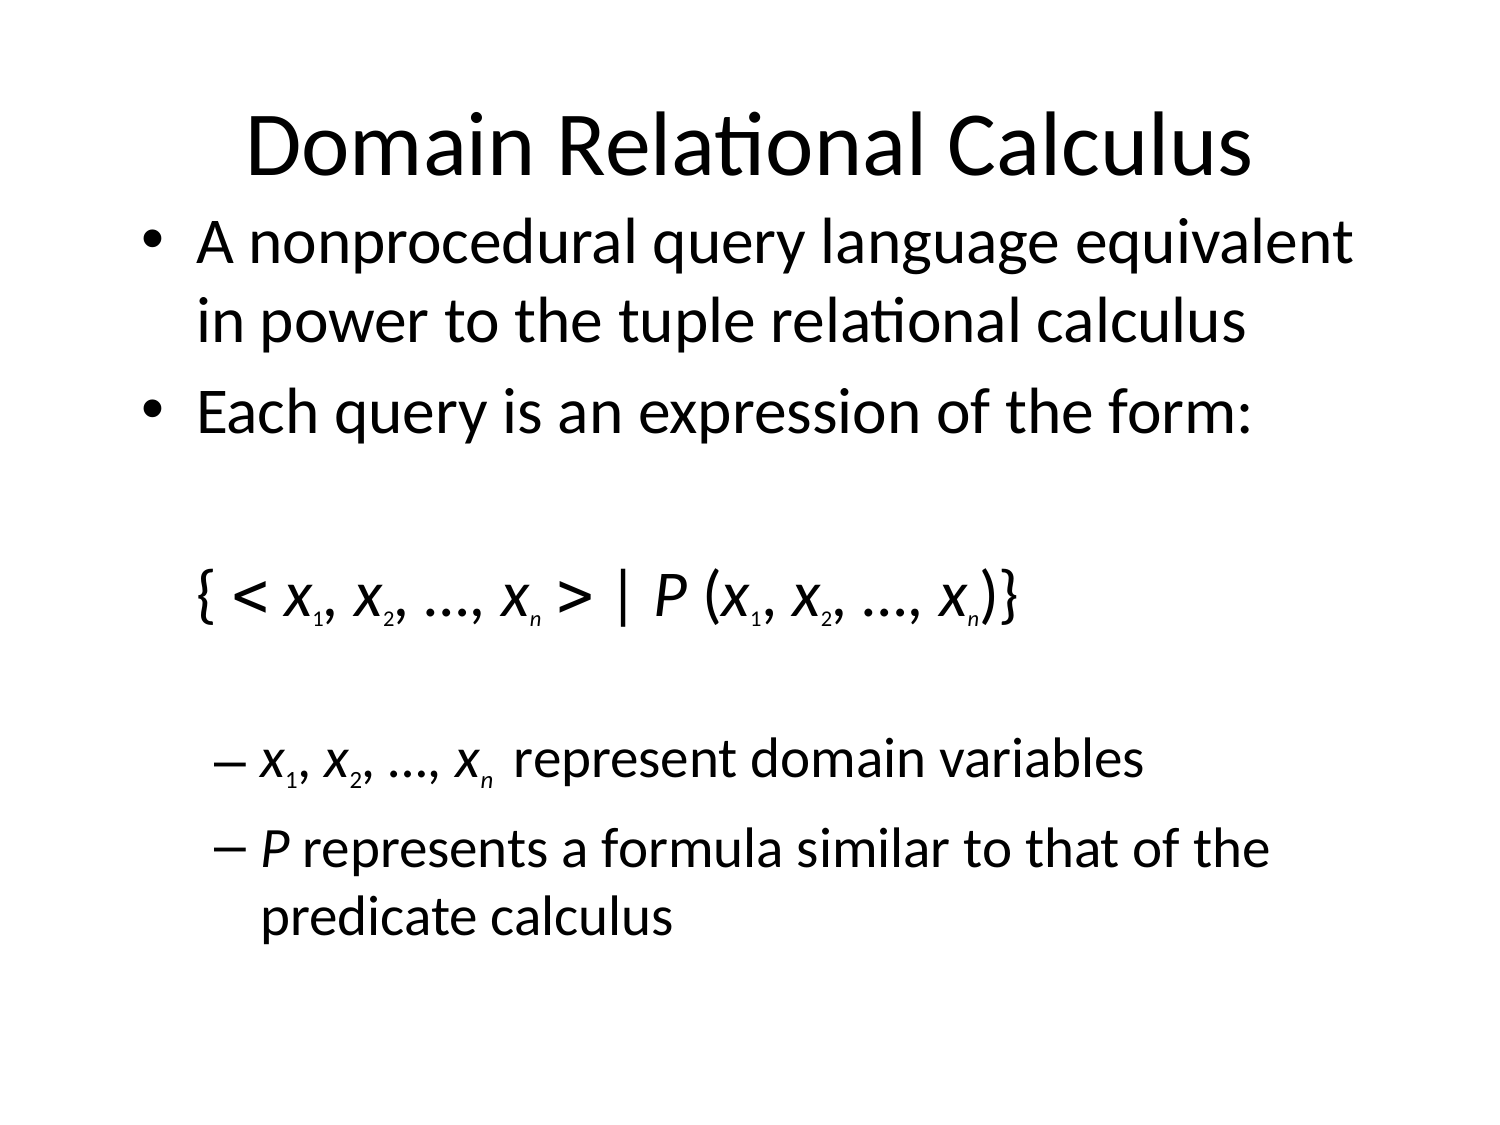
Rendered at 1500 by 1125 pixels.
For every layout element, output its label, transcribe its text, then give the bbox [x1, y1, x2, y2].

list A nonprocedural query language equivalent in power to the tuple relational calculus Each query is an expression of the form: {  x1, x2, …, xn  | P (x1, x2, …, xn)} x1, x2, …, xn represent domain variables P represents a formula similar to that of the predicate calculus [126, 191, 1371, 992]
title Domain Relational Calculus [75, 45, 1425, 233]
